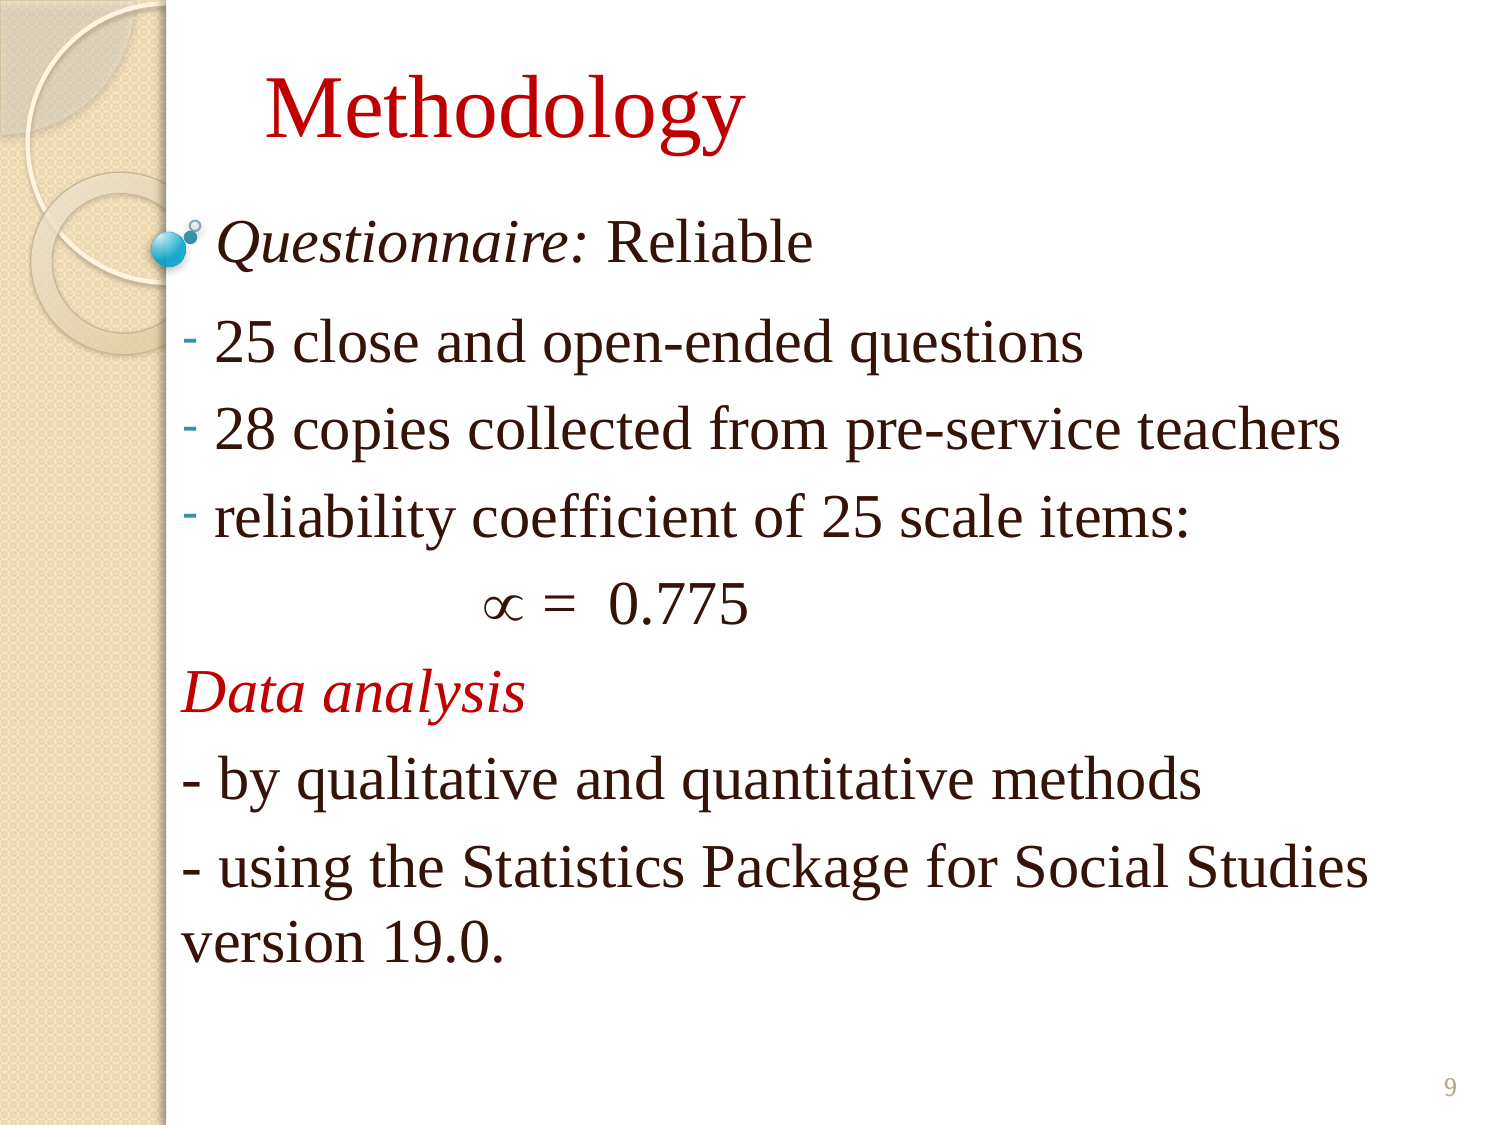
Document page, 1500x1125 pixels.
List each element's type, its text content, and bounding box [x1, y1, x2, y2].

subtitle Questionnaire: Reliable 25 close and open-ended questions 28 copies collected from pre-service teachers reliability coefficient of 25 scale items:  = 0.775 Data analysis - by qualitative and quantitative methods - using the Statistics Package for Social Studies version 19.0. [162, 200, 1463, 988]
slide_number 9 [1413, 1034, 1488, 1113]
title Methodology [249, 37, 1375, 163]
